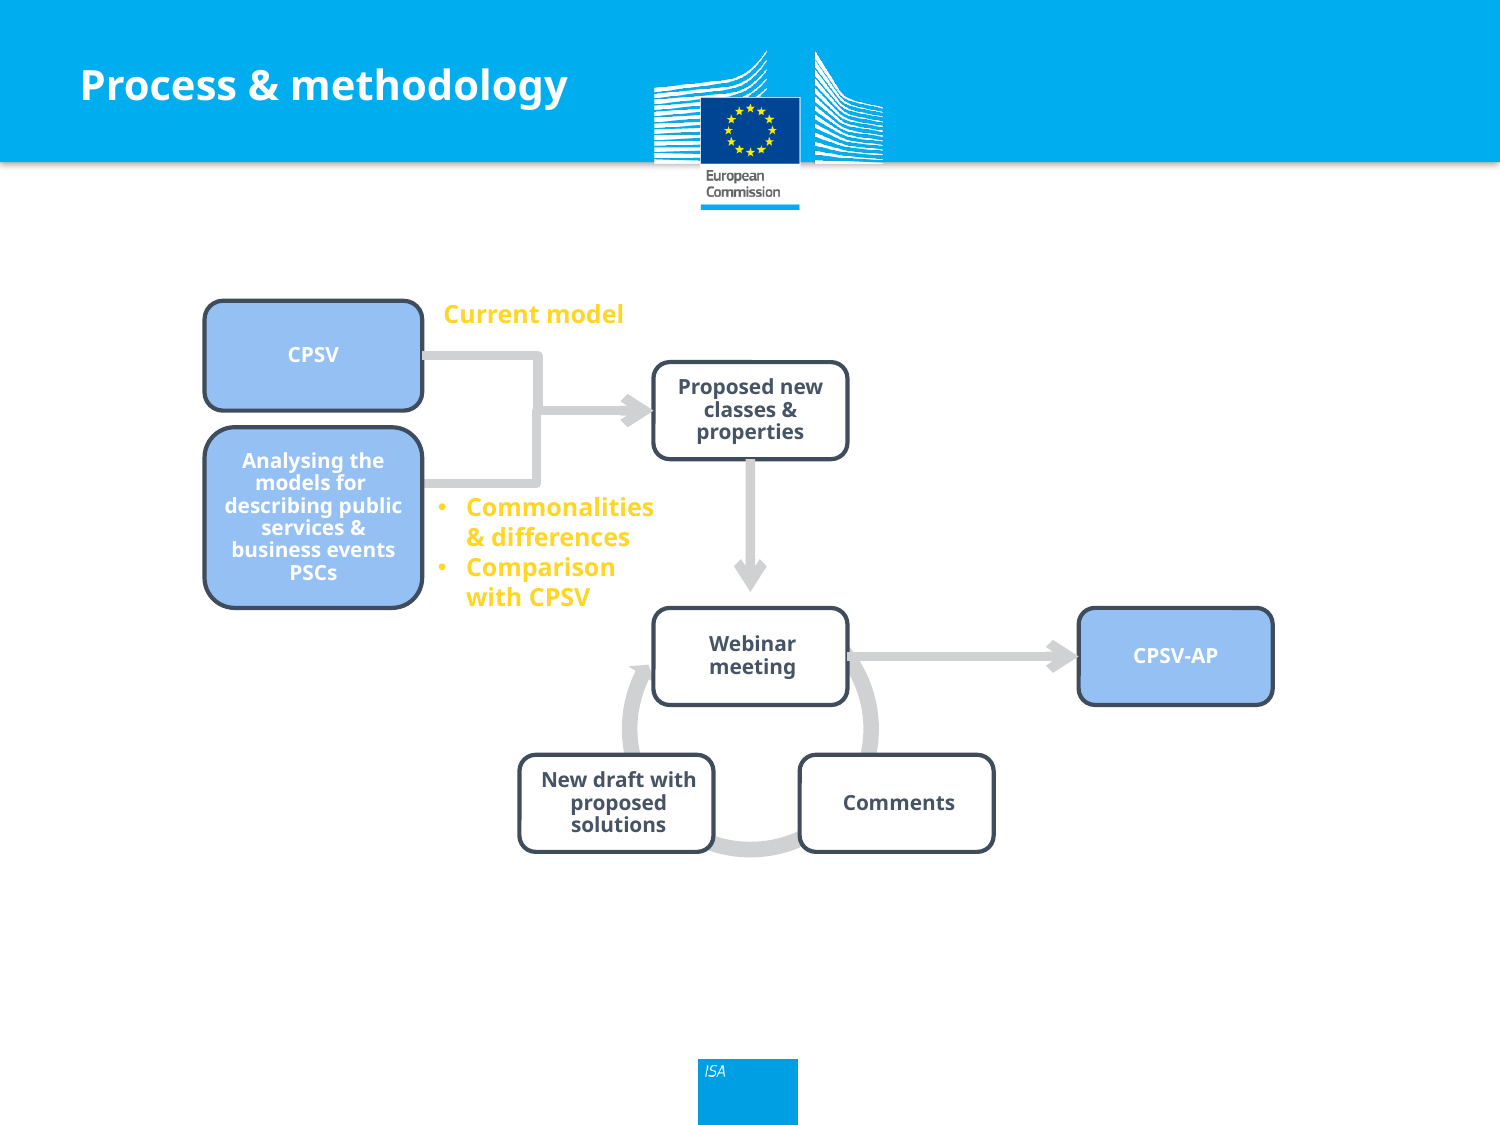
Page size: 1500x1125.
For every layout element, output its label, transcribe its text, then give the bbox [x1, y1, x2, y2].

picture [617, 161, 883, 256]
text_box Commonalities & differences Comparison with CPSV [427, 484, 691, 606]
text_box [204, 300, 423, 411]
text_box Process & methodology [64, 7, 1415, 161]
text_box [657, 361, 848, 460]
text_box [1078, 607, 1273, 706]
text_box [421, 410, 654, 484]
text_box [421, 355, 654, 410]
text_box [204, 426, 423, 609]
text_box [100, 607, 1400, 885]
text_box Current model [428, 290, 640, 336]
